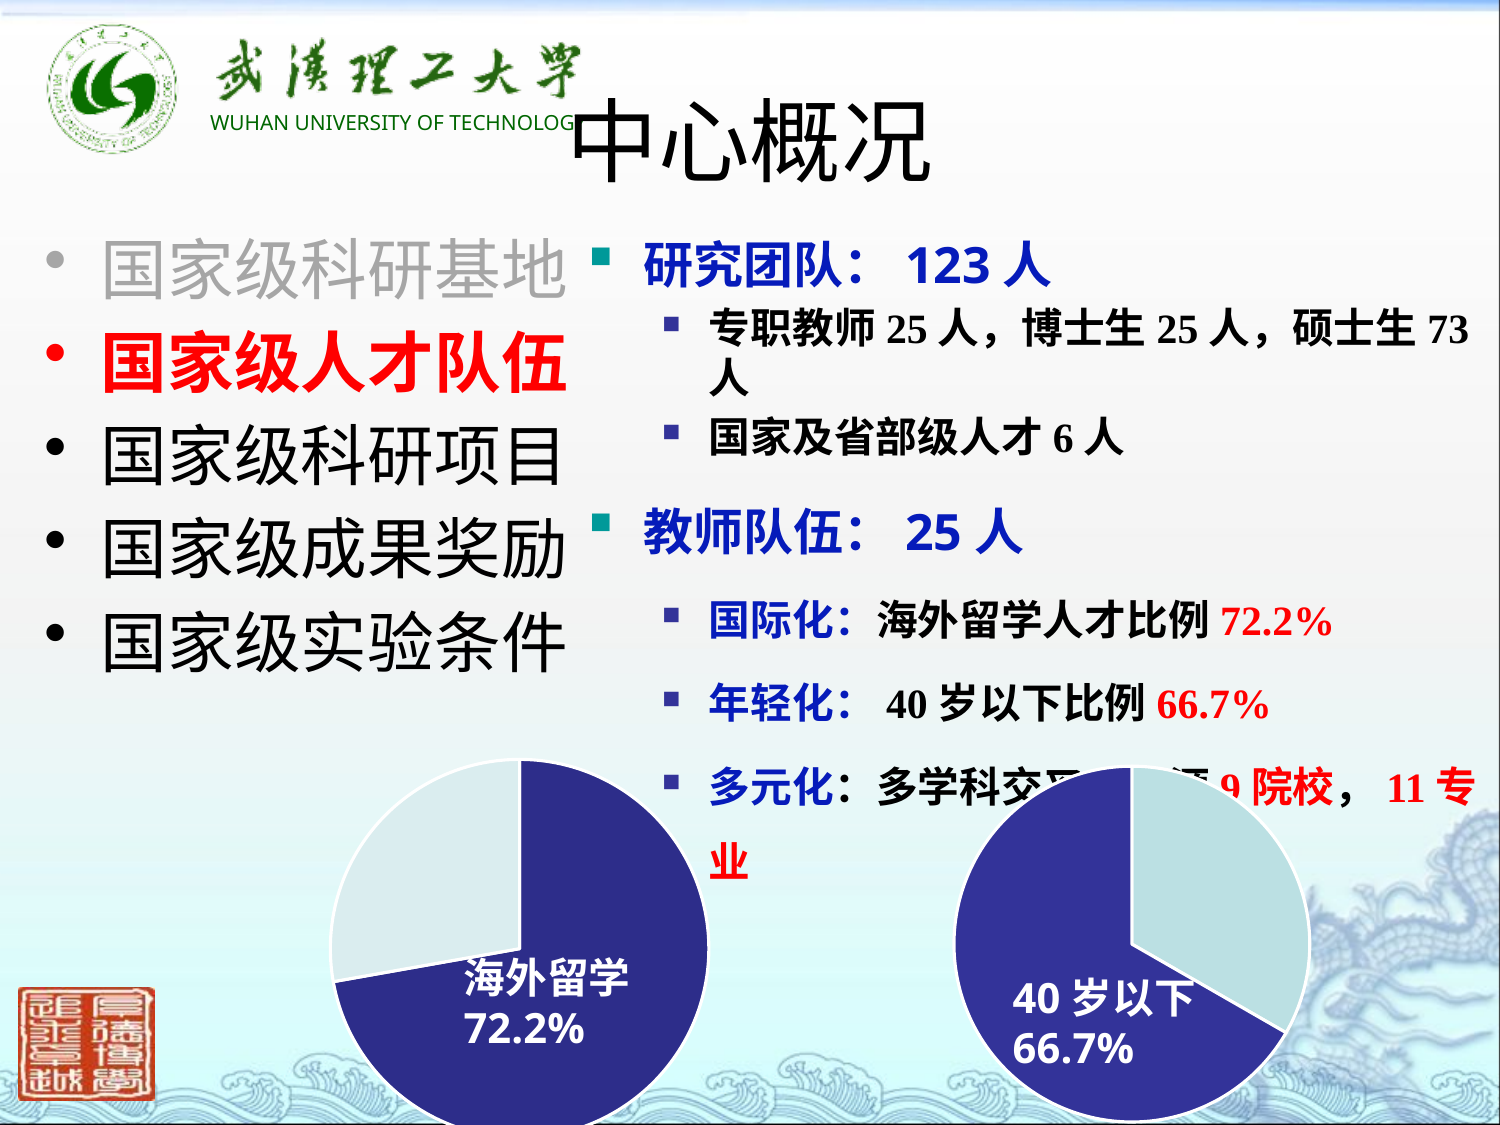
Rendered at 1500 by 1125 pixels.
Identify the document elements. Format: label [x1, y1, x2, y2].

text_box [0, 0, 1500, 1125]
chart [147, 751, 1393, 1125]
